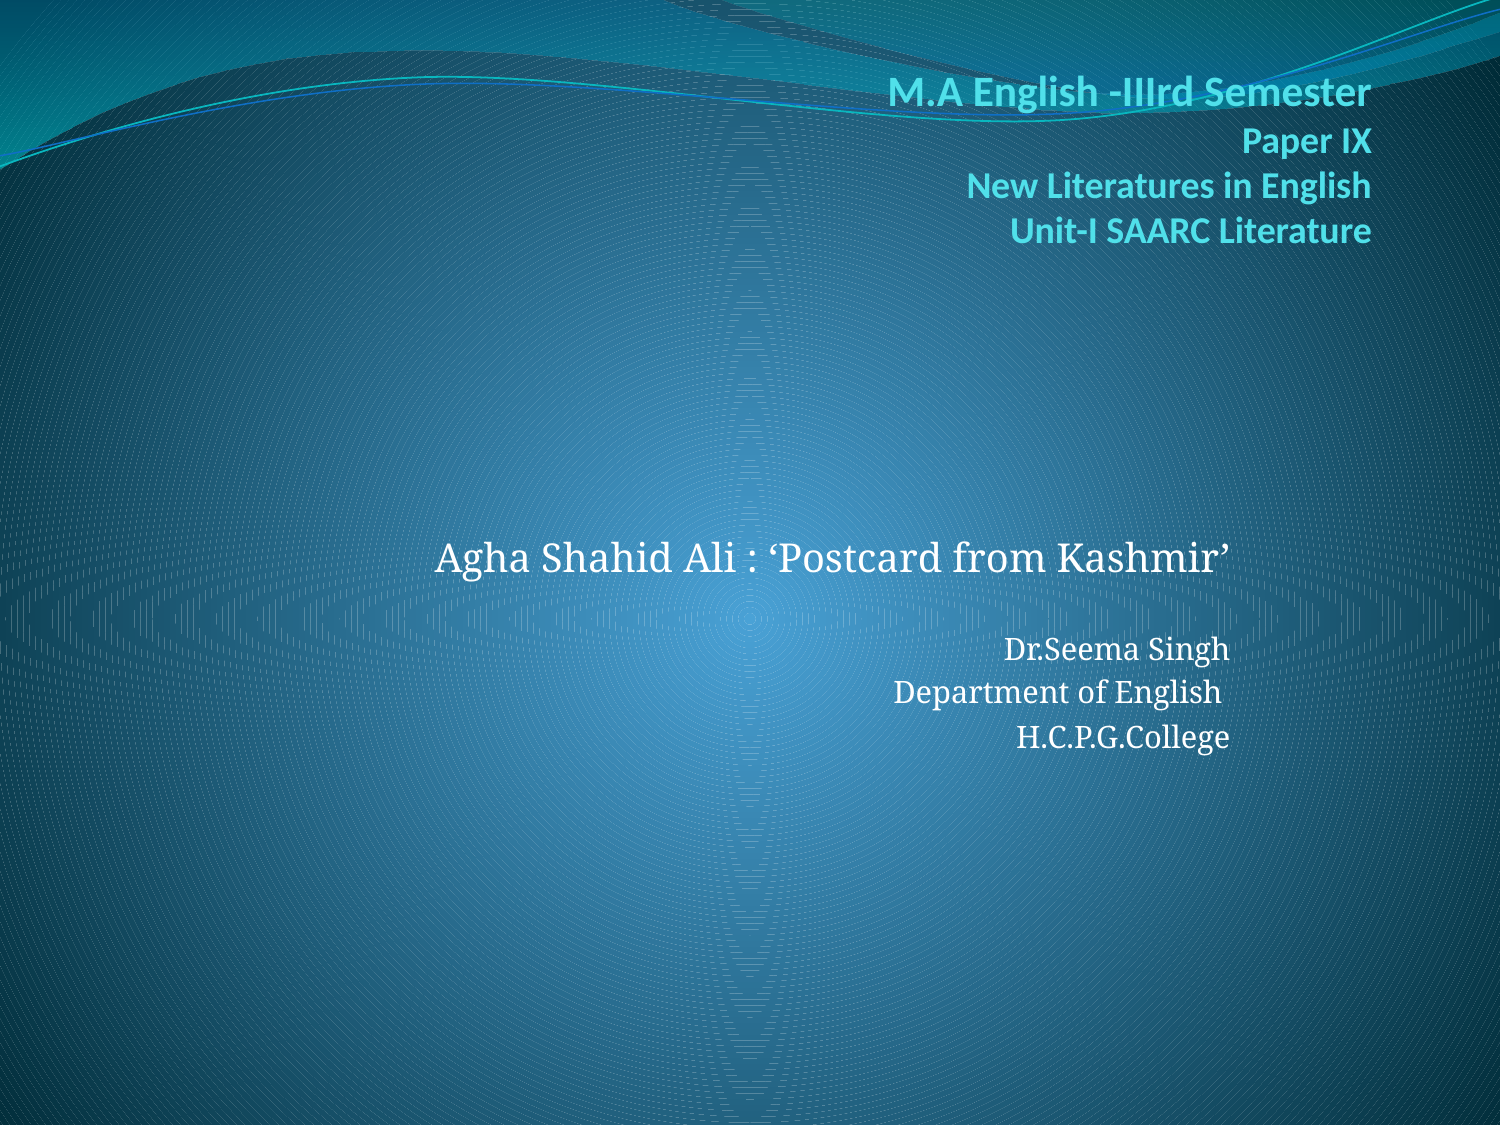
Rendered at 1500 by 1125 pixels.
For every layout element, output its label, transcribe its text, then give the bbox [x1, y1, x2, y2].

title M.A English -IIIrd Semester Paper IX New Literatures in English Unit-I SAARC Literature [99, 62, 1375, 304]
subtitle Agha Shahid Ali : ‘Postcard from Kashmir’ Dr.Seema Singh Department of English H.C.P.G.College [187, 525, 1238, 813]
